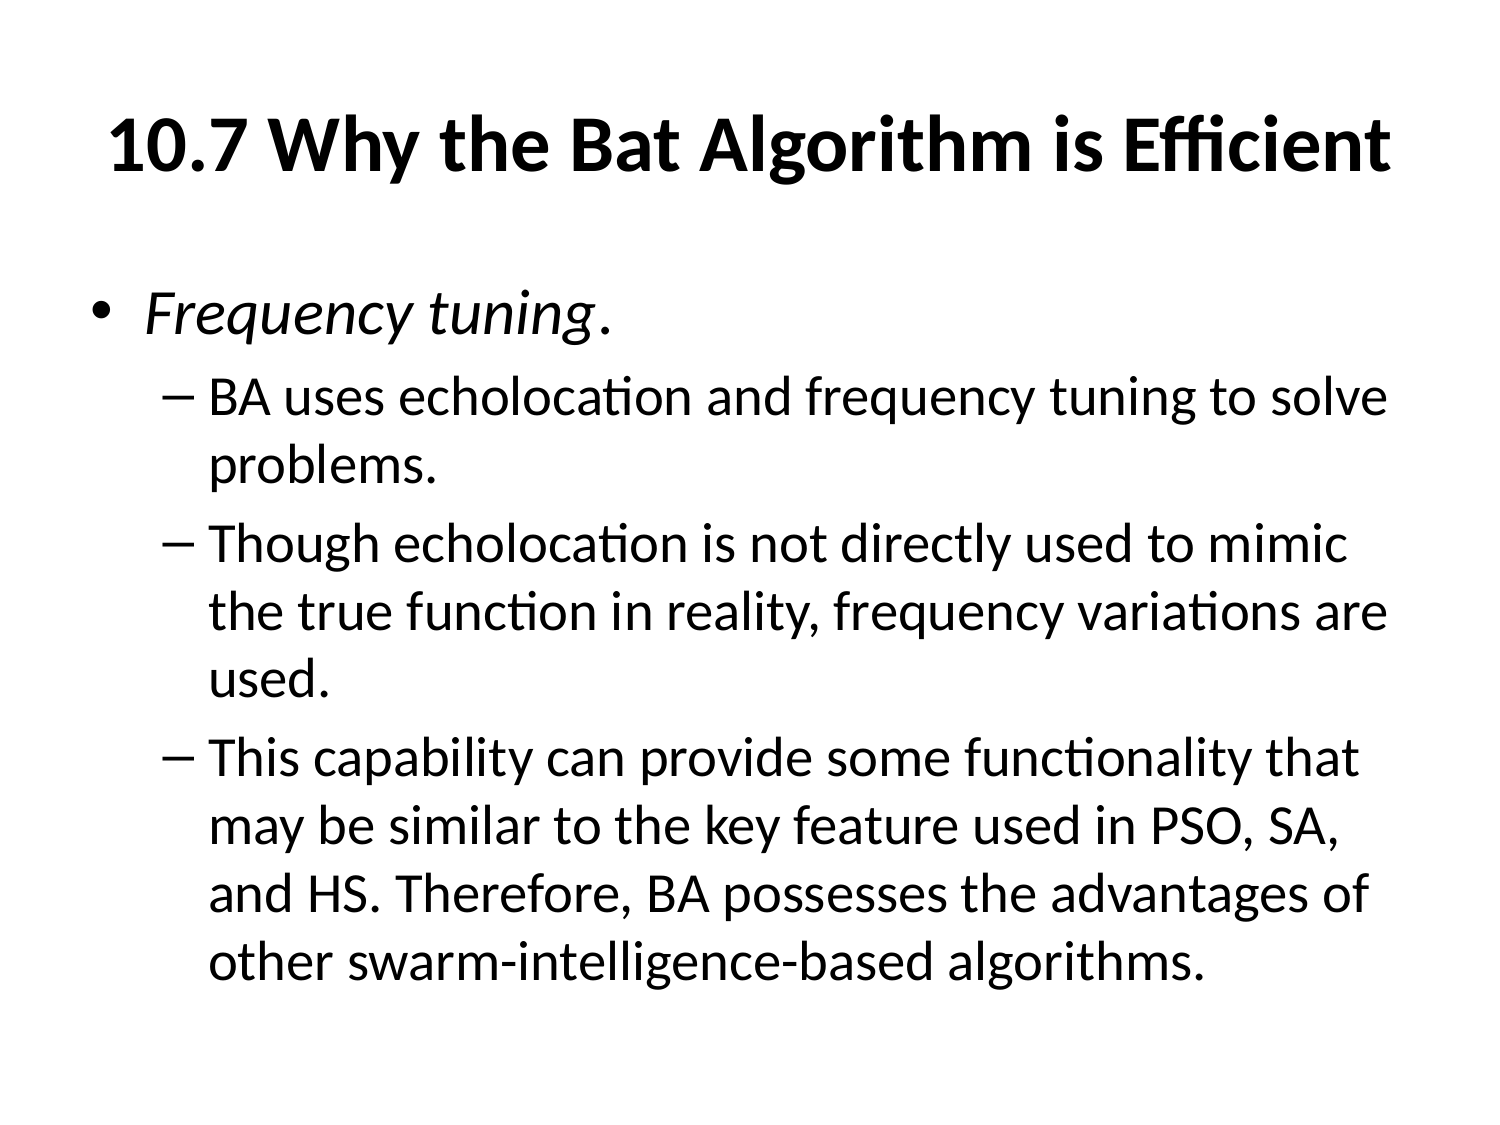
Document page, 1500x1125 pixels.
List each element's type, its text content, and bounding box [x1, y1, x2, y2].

title 10.7 Why the Bat Algorithm is Efficient [75, 45, 1425, 233]
list Frequency tuning. BA uses echolocation and frequency tuning to solve problems. Though echolocation is not directly used to mimic the true function in reality, frequency variations are used. This capability can provide some functionality that may be similar to the key feature used in PSO, SA, and HS. Therefore, BA possesses the advantages of other swarm-intelligence-based algorithms. [75, 262, 1425, 1005]
